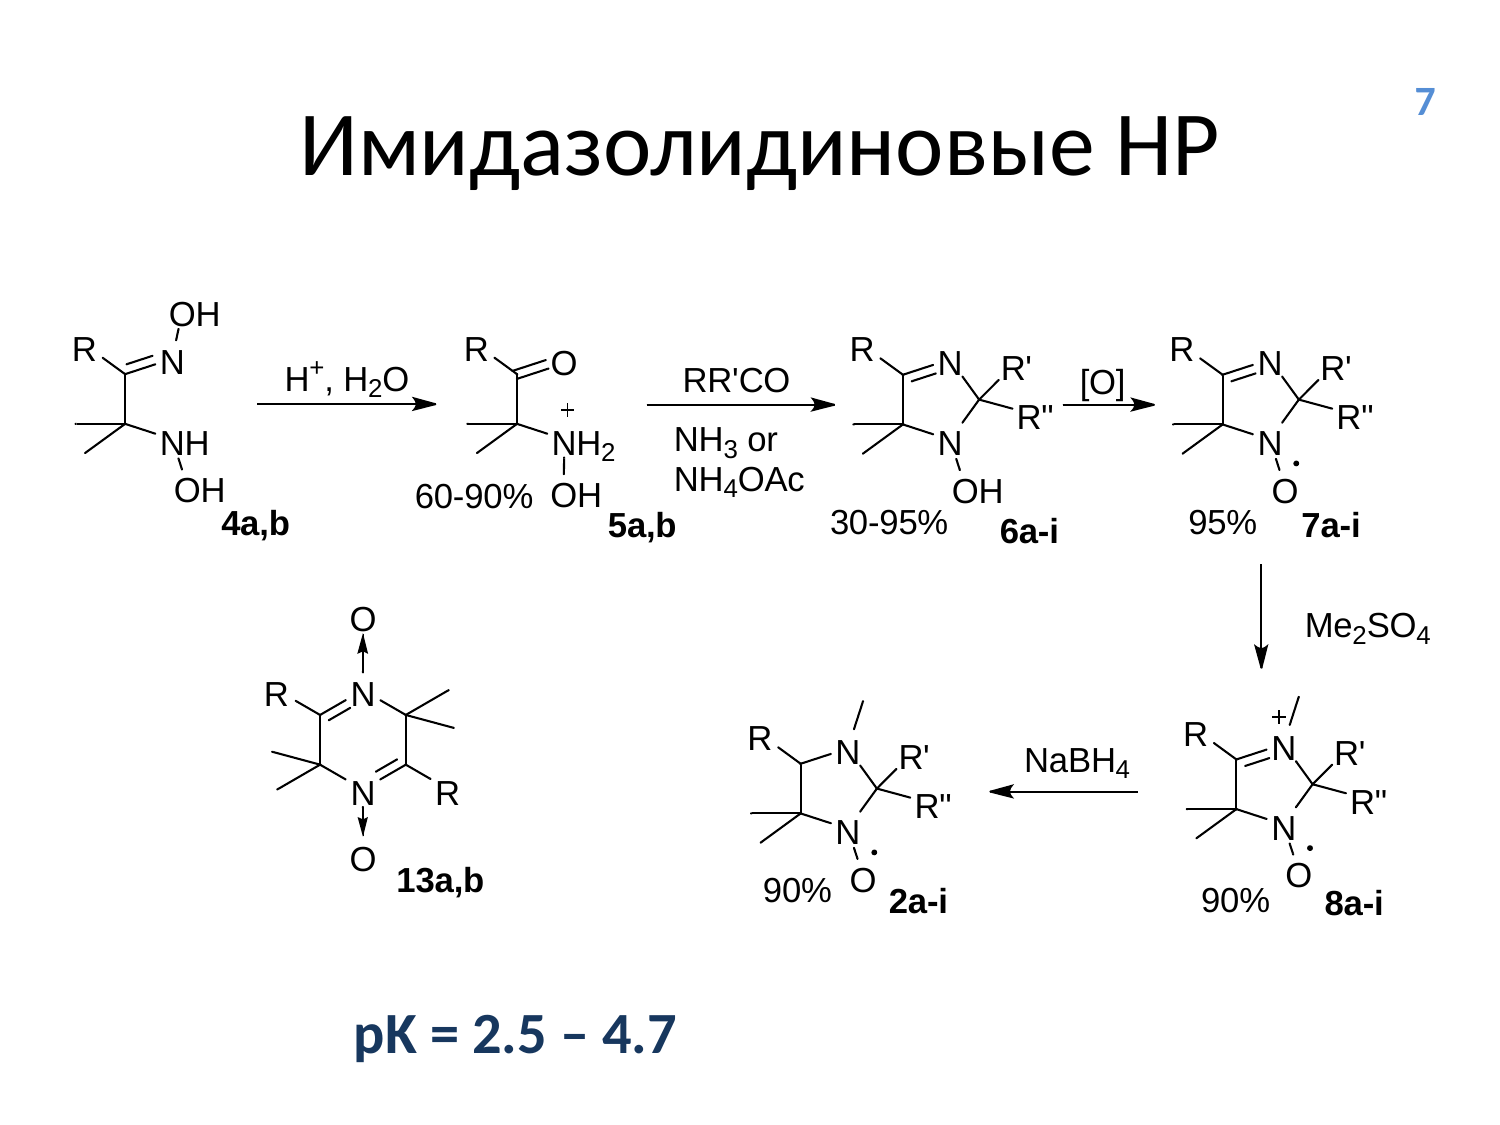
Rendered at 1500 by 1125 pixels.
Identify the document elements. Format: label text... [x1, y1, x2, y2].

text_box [64, 290, 1441, 927]
title Имидазолидиновые НР [75, 45, 1425, 233]
text_box pK = 2.5 – 4.7 [339, 987, 692, 1073]
text_box 7 [1399, 66, 1451, 132]
